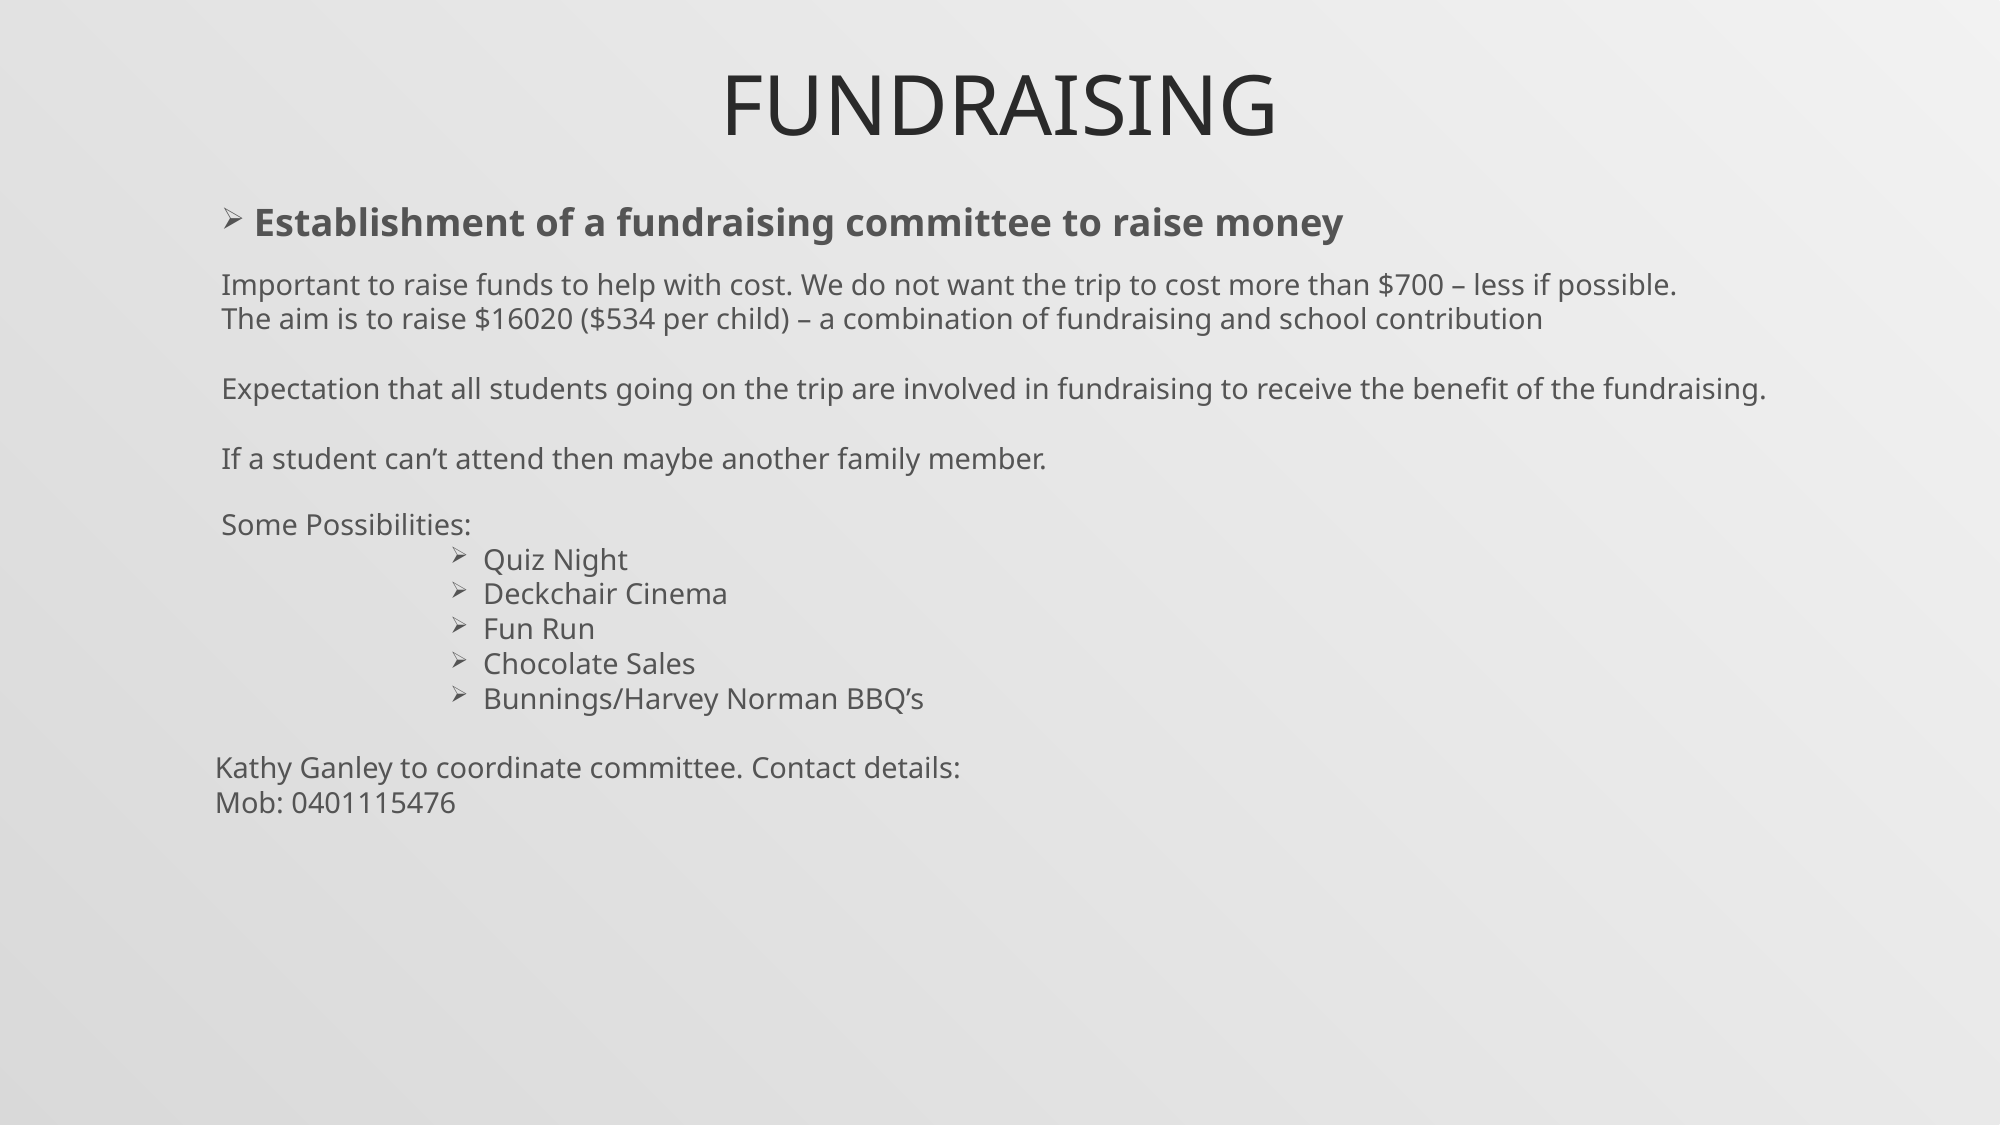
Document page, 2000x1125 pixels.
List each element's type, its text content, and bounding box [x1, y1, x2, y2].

title fundraising [199, 45, 1800, 161]
list Establishment of a fundraising committee to raise money Important to raise funds to help with cost. We do not want the trip to cost more than $700 – less if possible. The aim is to raise $16020 ($534 per child) – a combination of fundraising and school contribution Expectation that all students going on the trip are involved in fundraising to receive the benefit of the fundraising. If a student can’t attend then maybe another family member. Some Possibilities: Quiz Night Deckchair Cinema Fun Run Chocolate Sales Bunnings/Harvey Norman BBQ’s Kathy Ganley to coordinate committee. Contact details: Mob: 0401115476 [199, 196, 1800, 909]
